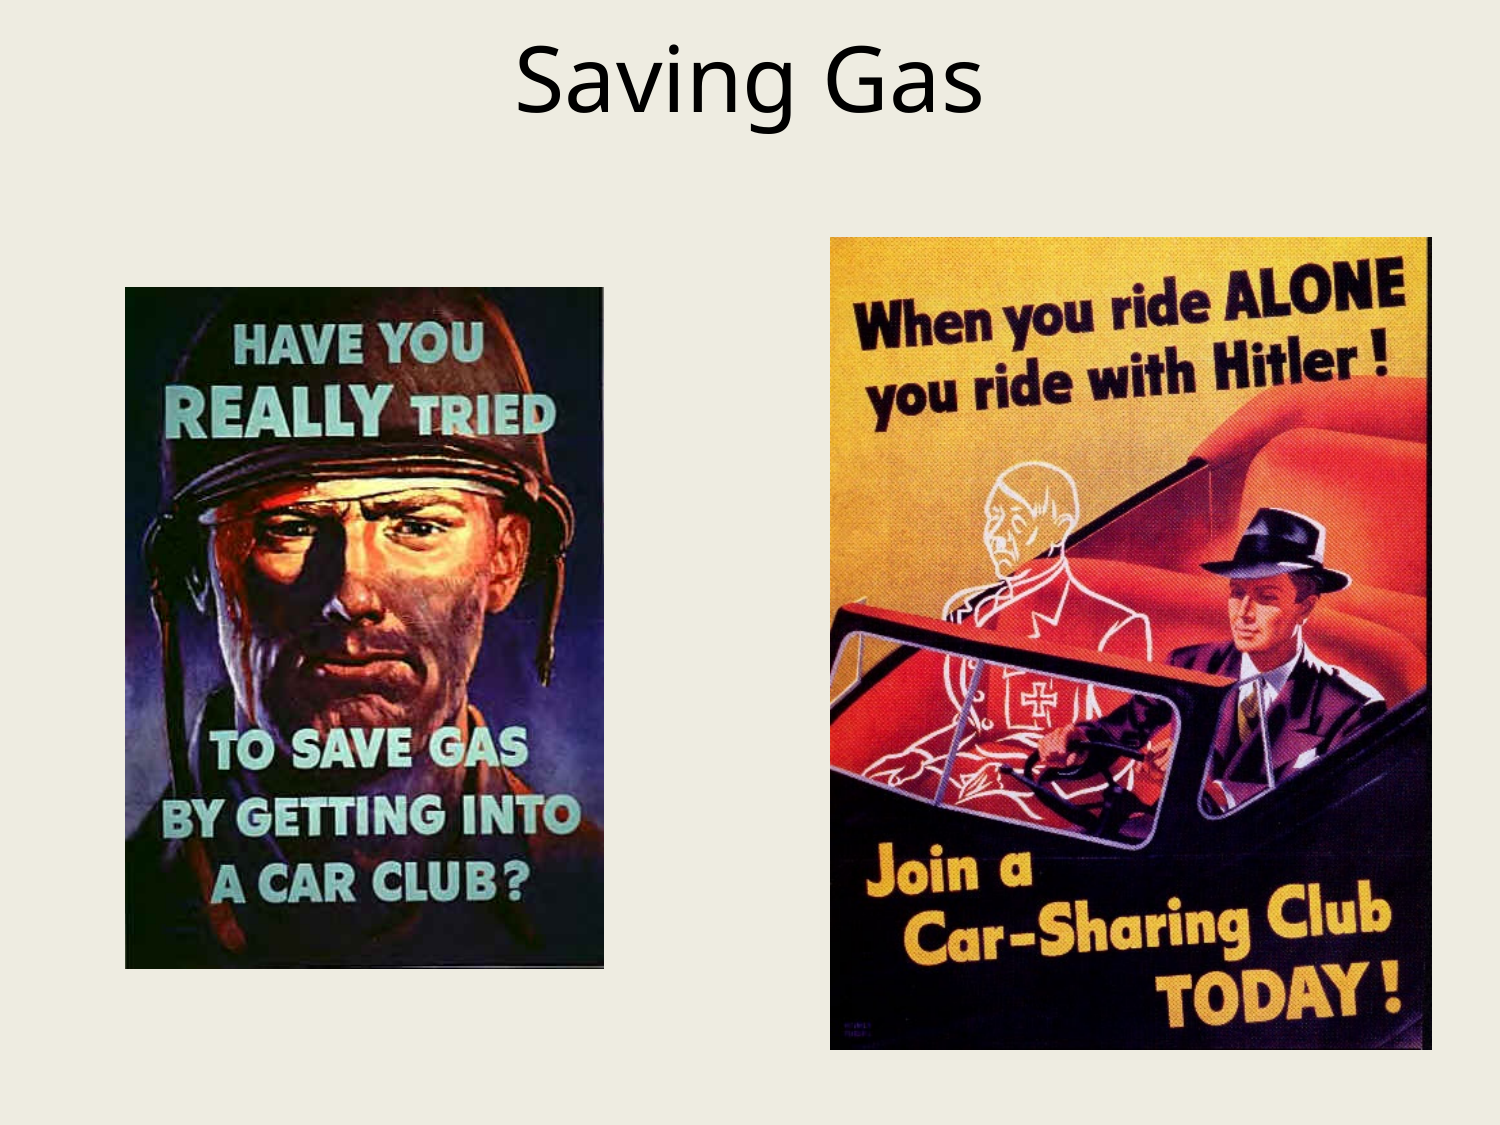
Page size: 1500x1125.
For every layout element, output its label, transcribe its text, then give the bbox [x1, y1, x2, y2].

picture [124, 287, 604, 969]
title Saving Gas [75, 0, 1425, 153]
picture [829, 237, 1432, 1051]
